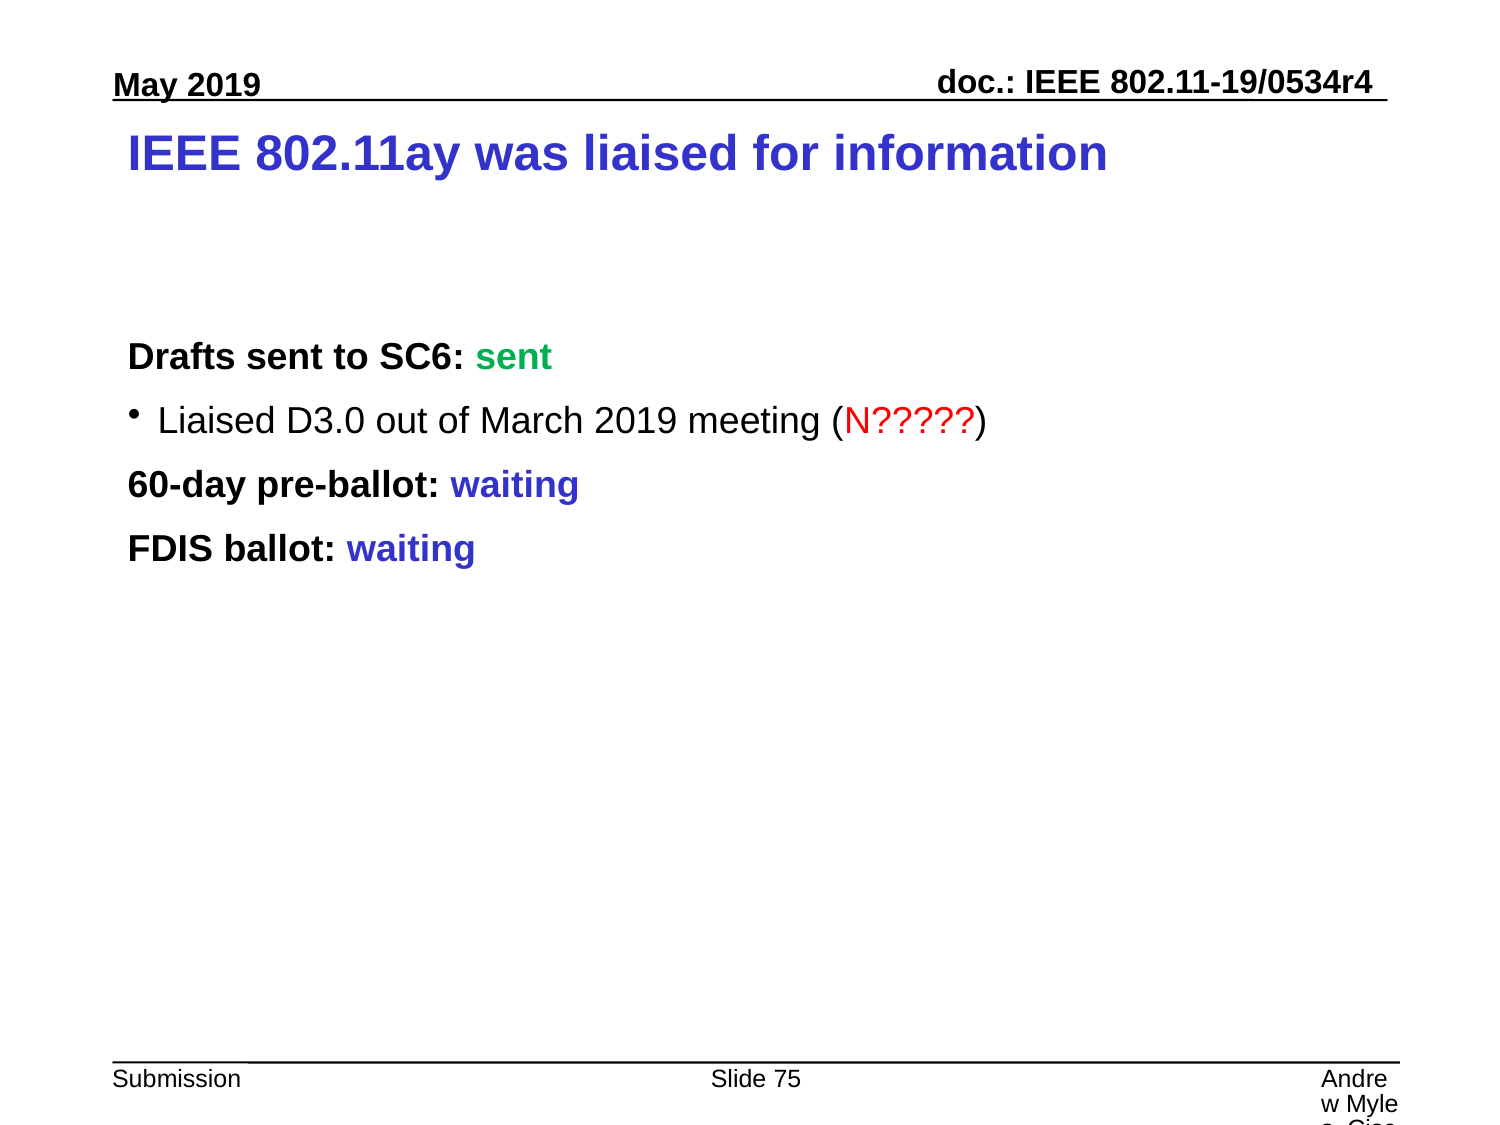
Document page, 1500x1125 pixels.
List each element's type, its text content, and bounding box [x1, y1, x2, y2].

title IEEE 802.11ay was liaised for information [112, 112, 1388, 288]
list Drafts sent to SC6: sent Liaised D3.0 out of March 2019 meeting (N?????) 60-day pre-ballot: waiting FDIS ballot: waiting [112, 324, 1388, 1000]
slide_number Slide 75 [709, 1061, 803, 1093]
footer Andrew Myles, Cisco [1320, 1061, 1402, 1093]
